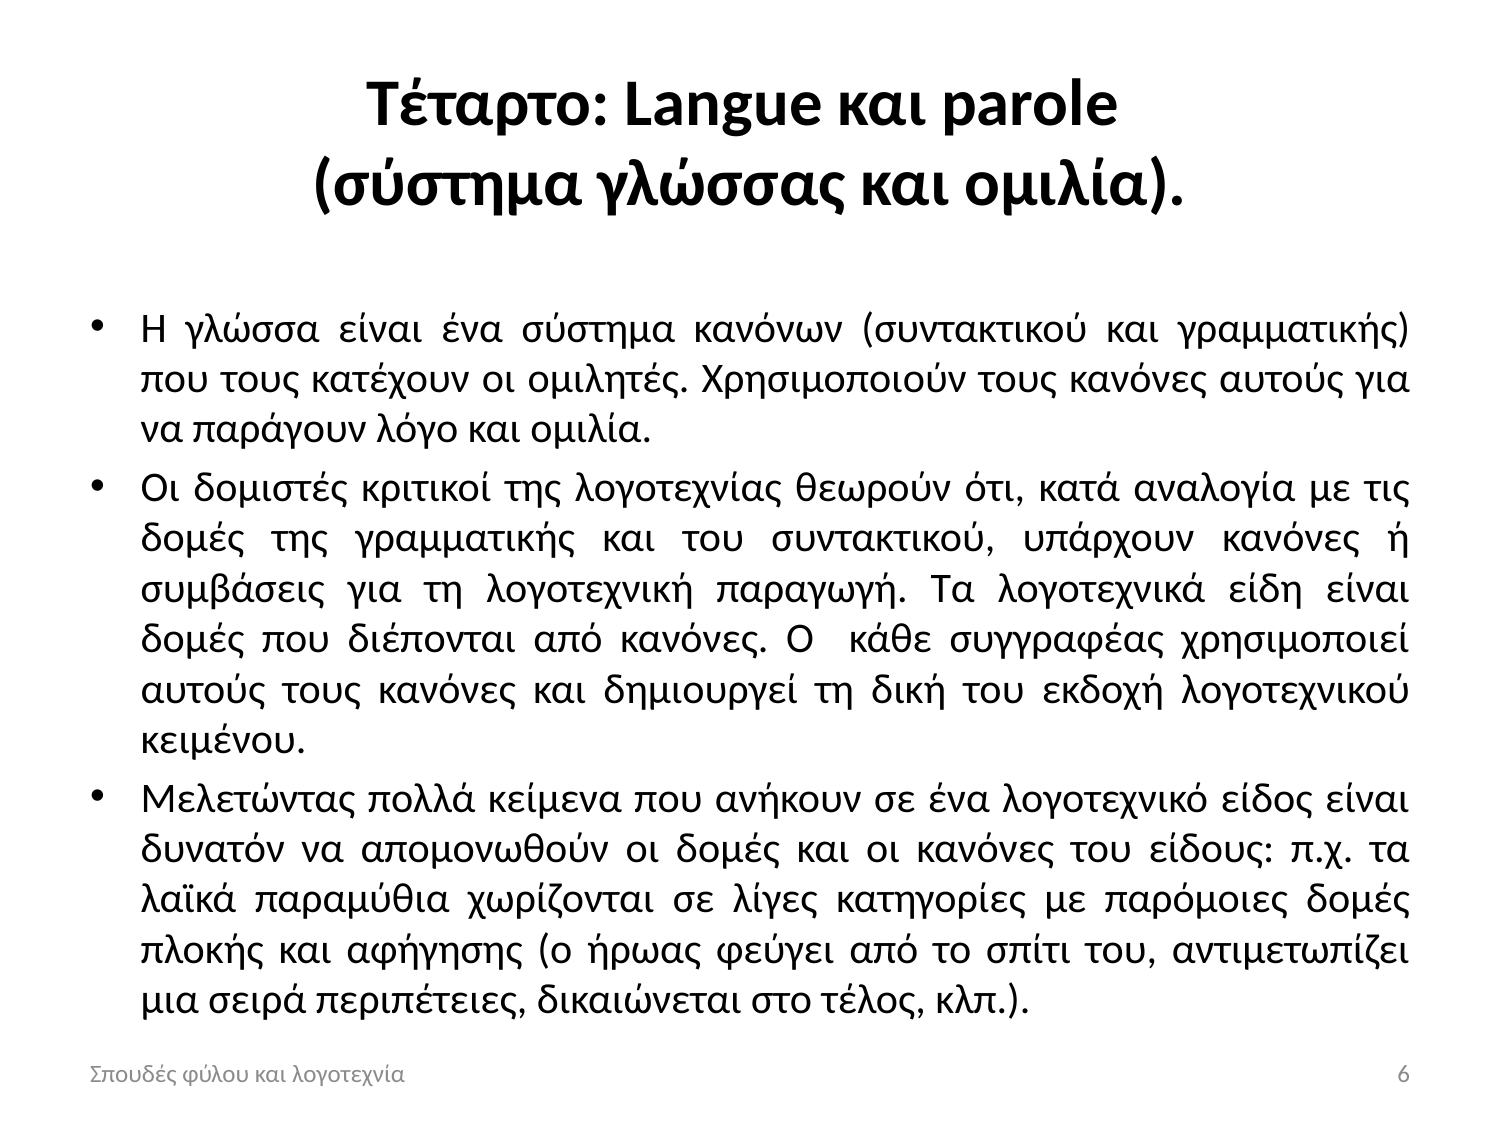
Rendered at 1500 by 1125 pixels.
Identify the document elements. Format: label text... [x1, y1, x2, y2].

list Η γλώσσα είναι ένα σύστημα κανόνων (συντακτικού και γραμματικής) που τους κατέχουν οι ομιλητές. Χρησιμοποιούν τους κανόνες αυτούς για να παράγουν λόγο και ομιλία. Οι δομιστές κριτικοί της λογοτεχνίας θεωρούν ότι, κατά αναλογία με τις δομές της γραμματικής και του συντακτικού, υπάρχουν κανόνες ή συμβάσεις για τη λογοτεχνική παραγωγή. Τα λογοτεχνικά είδη είναι δομές που διέπονται από κανόνες. Ο κάθε συγγραφέας χρησιμοποιεί αυτούς τους κανόνες και δημιουργεί τη δική του εκδοχή λογοτεχνικού κειμένου. Μελετώντας πολλά κείμενα που ανήκουν σε ένα λογοτεχνικό είδος είναι δυνατόν να απομονωθούν οι δομές και οι κανόνες του είδους: π.χ. τα λαϊκά παραμύθια χωρίζονται σε λίγες κατηγορίες με παρόμοιες δομές πλοκής και αφήγησης (ο ήρωας φεύγει από το σπίτι του, αντιμετωπίζει μια σειρά περιπέτειες, δικαιώνεται στο τέλος, κλπ.). [75, 292, 1425, 1035]
slide_number Σπουδές φύλου και λογοτεχνία [75, 1042, 425, 1103]
title Τέταρτο: Langue και parole (σύστημα γλώσσας και ομιλία). [75, 45, 1425, 233]
slide_number 6 [1074, 1042, 1425, 1103]
